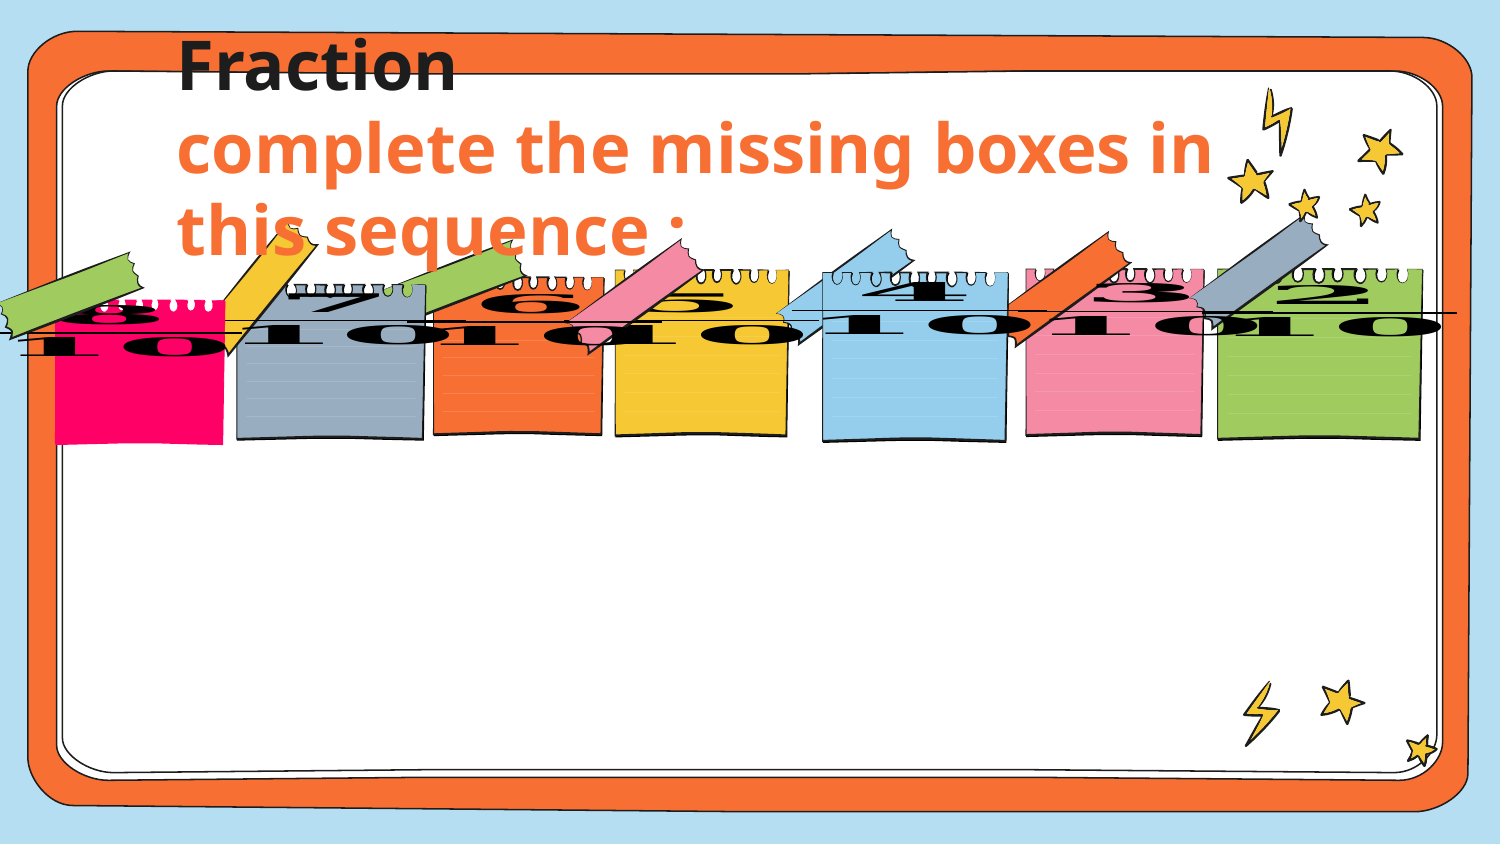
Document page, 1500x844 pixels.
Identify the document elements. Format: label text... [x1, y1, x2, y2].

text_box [1216, 267, 1424, 442]
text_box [236, 283, 427, 441]
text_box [987, 244, 1138, 335]
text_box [183, 243, 334, 333]
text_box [54, 299, 226, 446]
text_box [821, 271, 1010, 444]
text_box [770, 242, 921, 332]
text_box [378, 239, 528, 329]
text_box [560, 251, 711, 342]
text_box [1242, 679, 1439, 768]
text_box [432, 276, 605, 437]
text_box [0, 251, 146, 341]
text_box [614, 268, 790, 438]
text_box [1184, 226, 1334, 317]
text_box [1228, 74, 1398, 248]
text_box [1025, 267, 1205, 438]
title Fraction complete the missing boxes in this sequence : [161, 89, 1223, 202]
